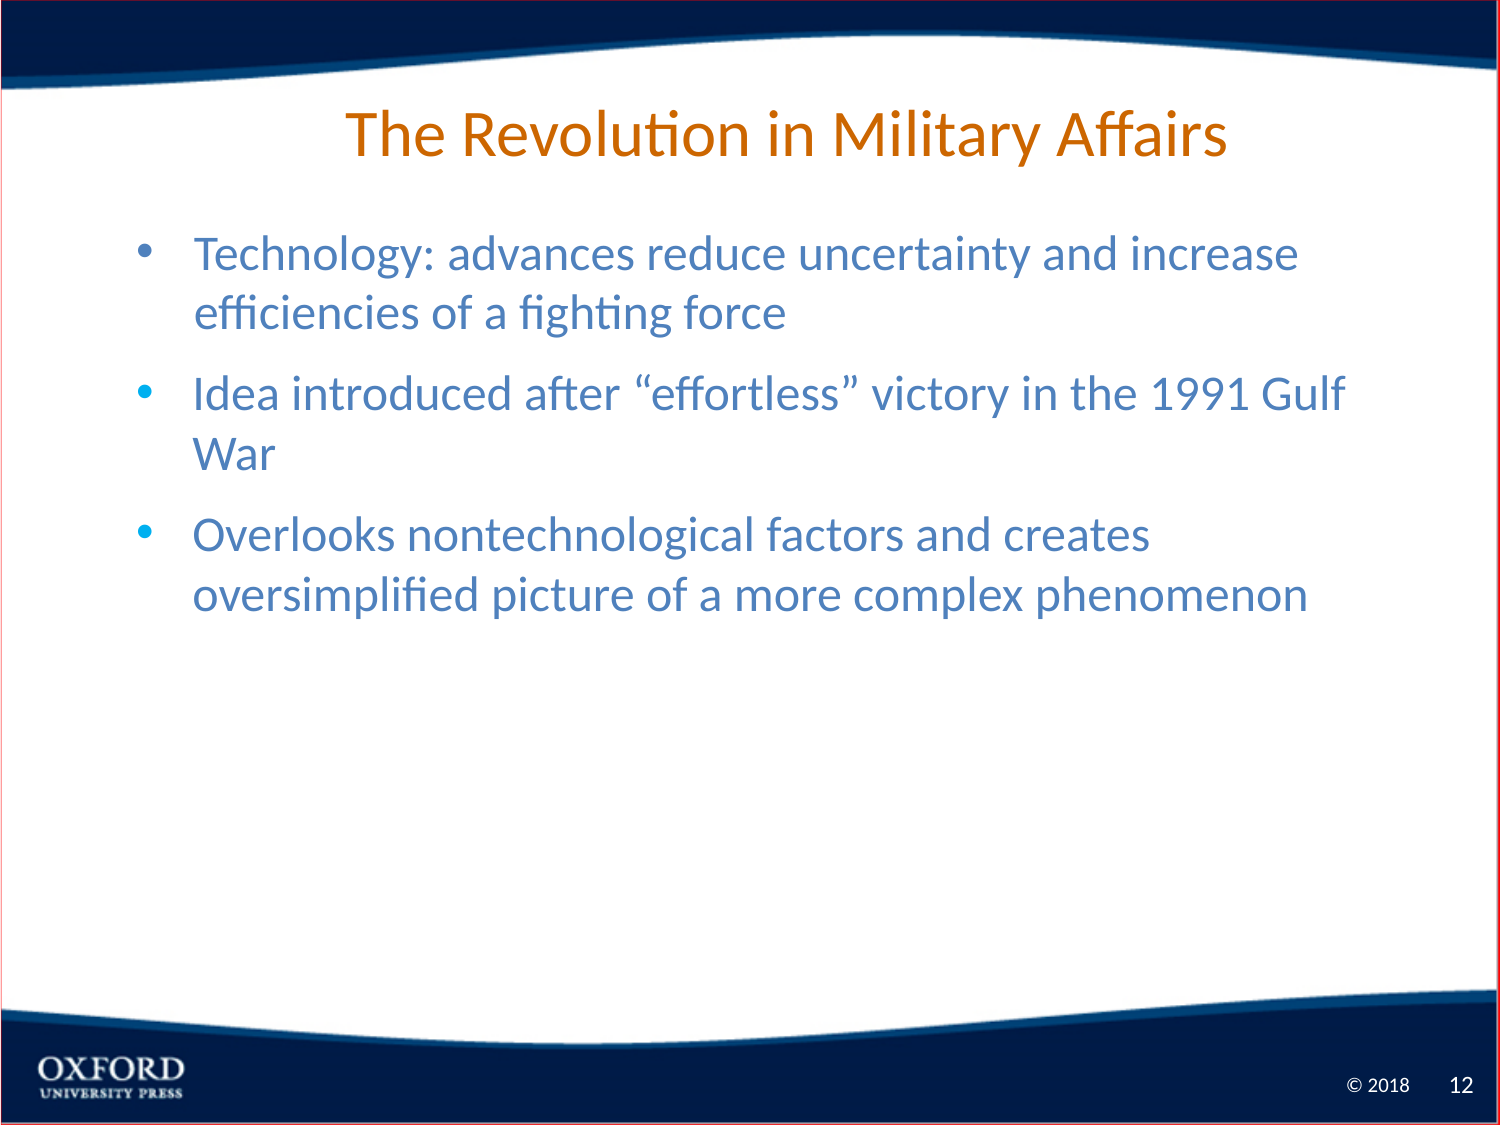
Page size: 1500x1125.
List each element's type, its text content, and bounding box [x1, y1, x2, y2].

picture [0, 0, 1500, 1125]
title The Revolution in Military Affairs [112, 62, 1463, 197]
list Technology: advances reduce uncertainty and increase efficiencies of a fighting force Idea introduced after “effortless” victory in the 1991 Gulf War Overlooks nontechnological factors and creates oversimplified picture of a more complex phenomenon [121, 212, 1396, 888]
